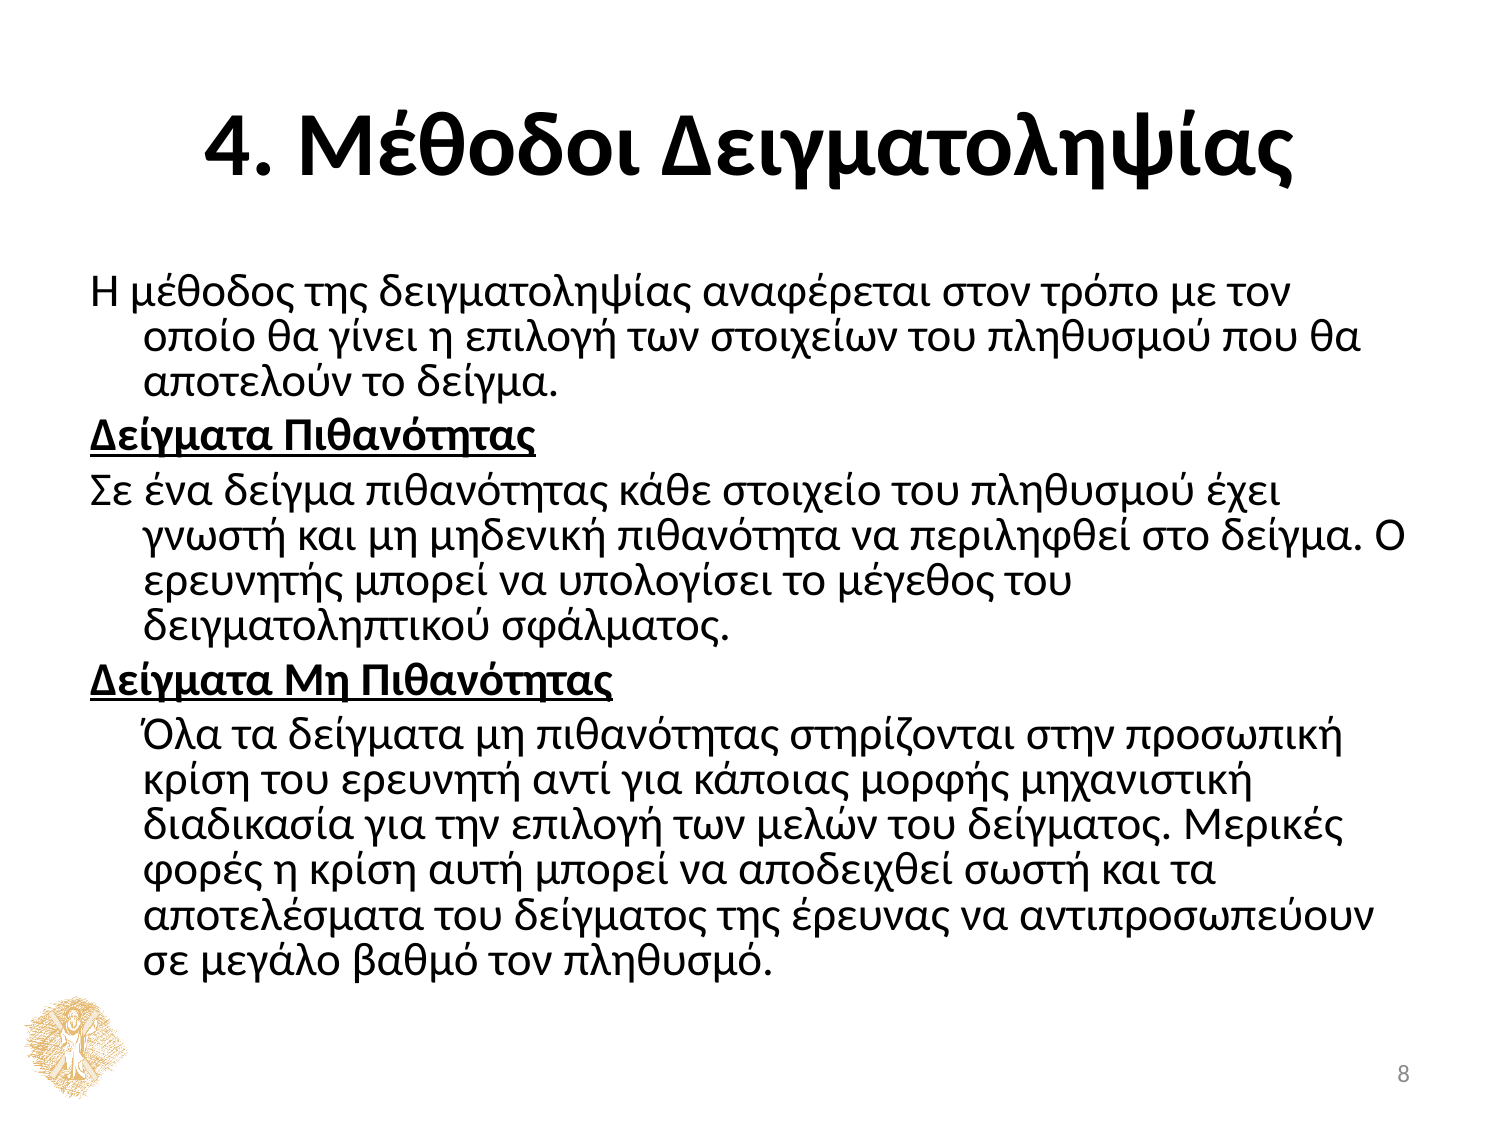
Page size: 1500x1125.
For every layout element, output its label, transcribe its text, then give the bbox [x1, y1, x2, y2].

picture [17, 986, 137, 1103]
list Η μέθοδος της δειγματοληψίας αναφέρεται στον τρόπο με τον οποίο θα γίνει η επιλογή των στοιχείων του πληθυσμού που θα αποτελούν το δείγμα. Δείγματα Πιθανότητας Σε ένα δείγμα πιθανότητας κάθε στοιχείο του πληθυσμού έχει γνωστή και μη μηδενική πιθανότητα να περιληφθεί στο δείγμα. Ο ερευνητής μπορεί να υπολογίσει το μέγεθος του δειγματοληπτικού σφάλματος. Δείγματα Μη Πιθανότητας Όλα τα δείγματα μη πιθανότητας στηρίζονται στην προσωπική κρίση του ερευνητή αντί για κάποιας μορφής μηχανιστική διαδικασία για την επιλογή των μελών του δείγματος. Μερικές φορές η κρίση αυτή μπορεί να αποδειχθεί σωστή και τα αποτελέσματα του δείγματος της έρευνας να αντιπροσωπεύουν σε μεγάλο βαθμό τον πληθυσμό. [75, 262, 1425, 1005]
slide_number 8 [1074, 1042, 1425, 1103]
title 4. Μέθοδοι Δειγματοληψίας [75, 45, 1425, 233]
